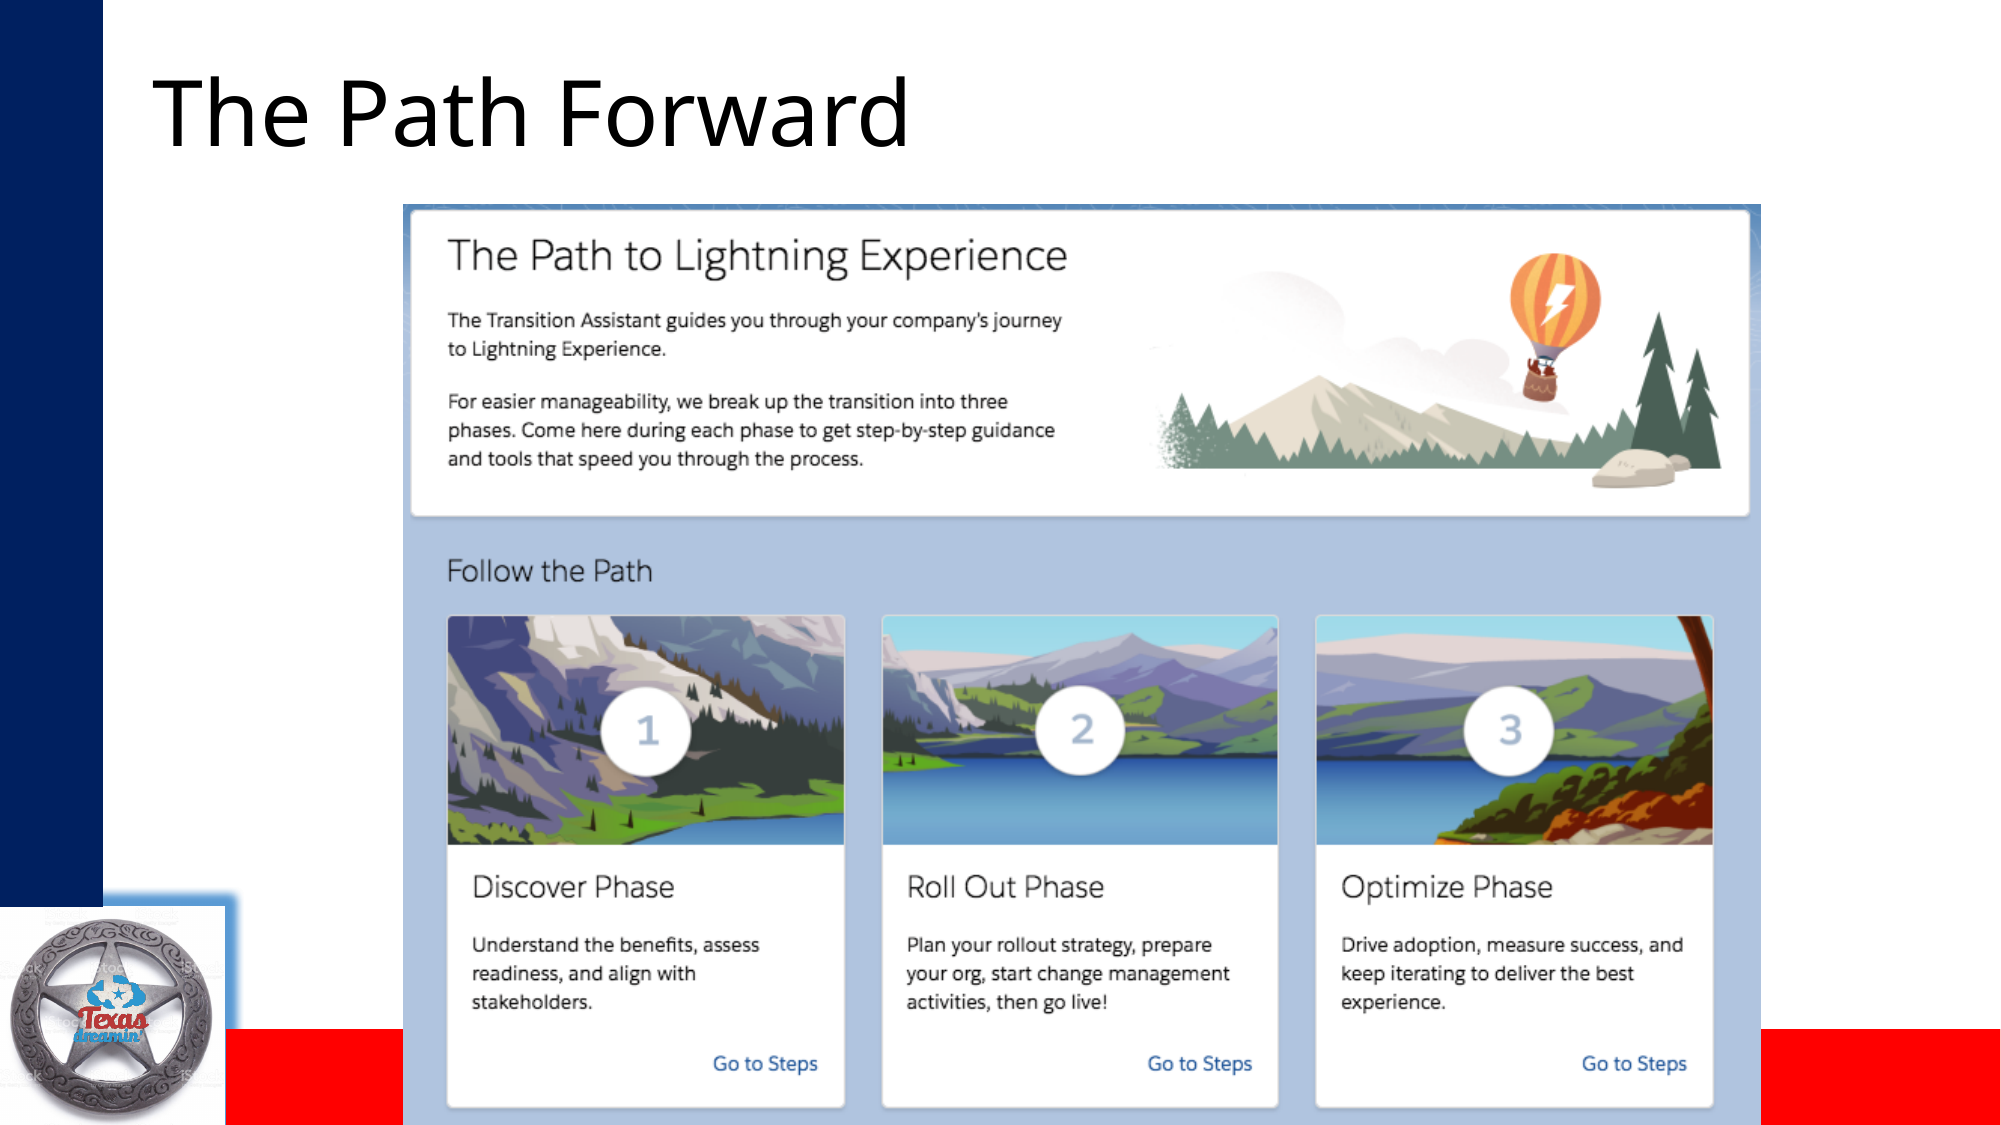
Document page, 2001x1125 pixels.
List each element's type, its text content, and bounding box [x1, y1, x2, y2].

picture [0, 906, 225, 1125]
picture [403, 204, 1761, 1125]
title The Path Forward [137, 59, 1863, 278]
